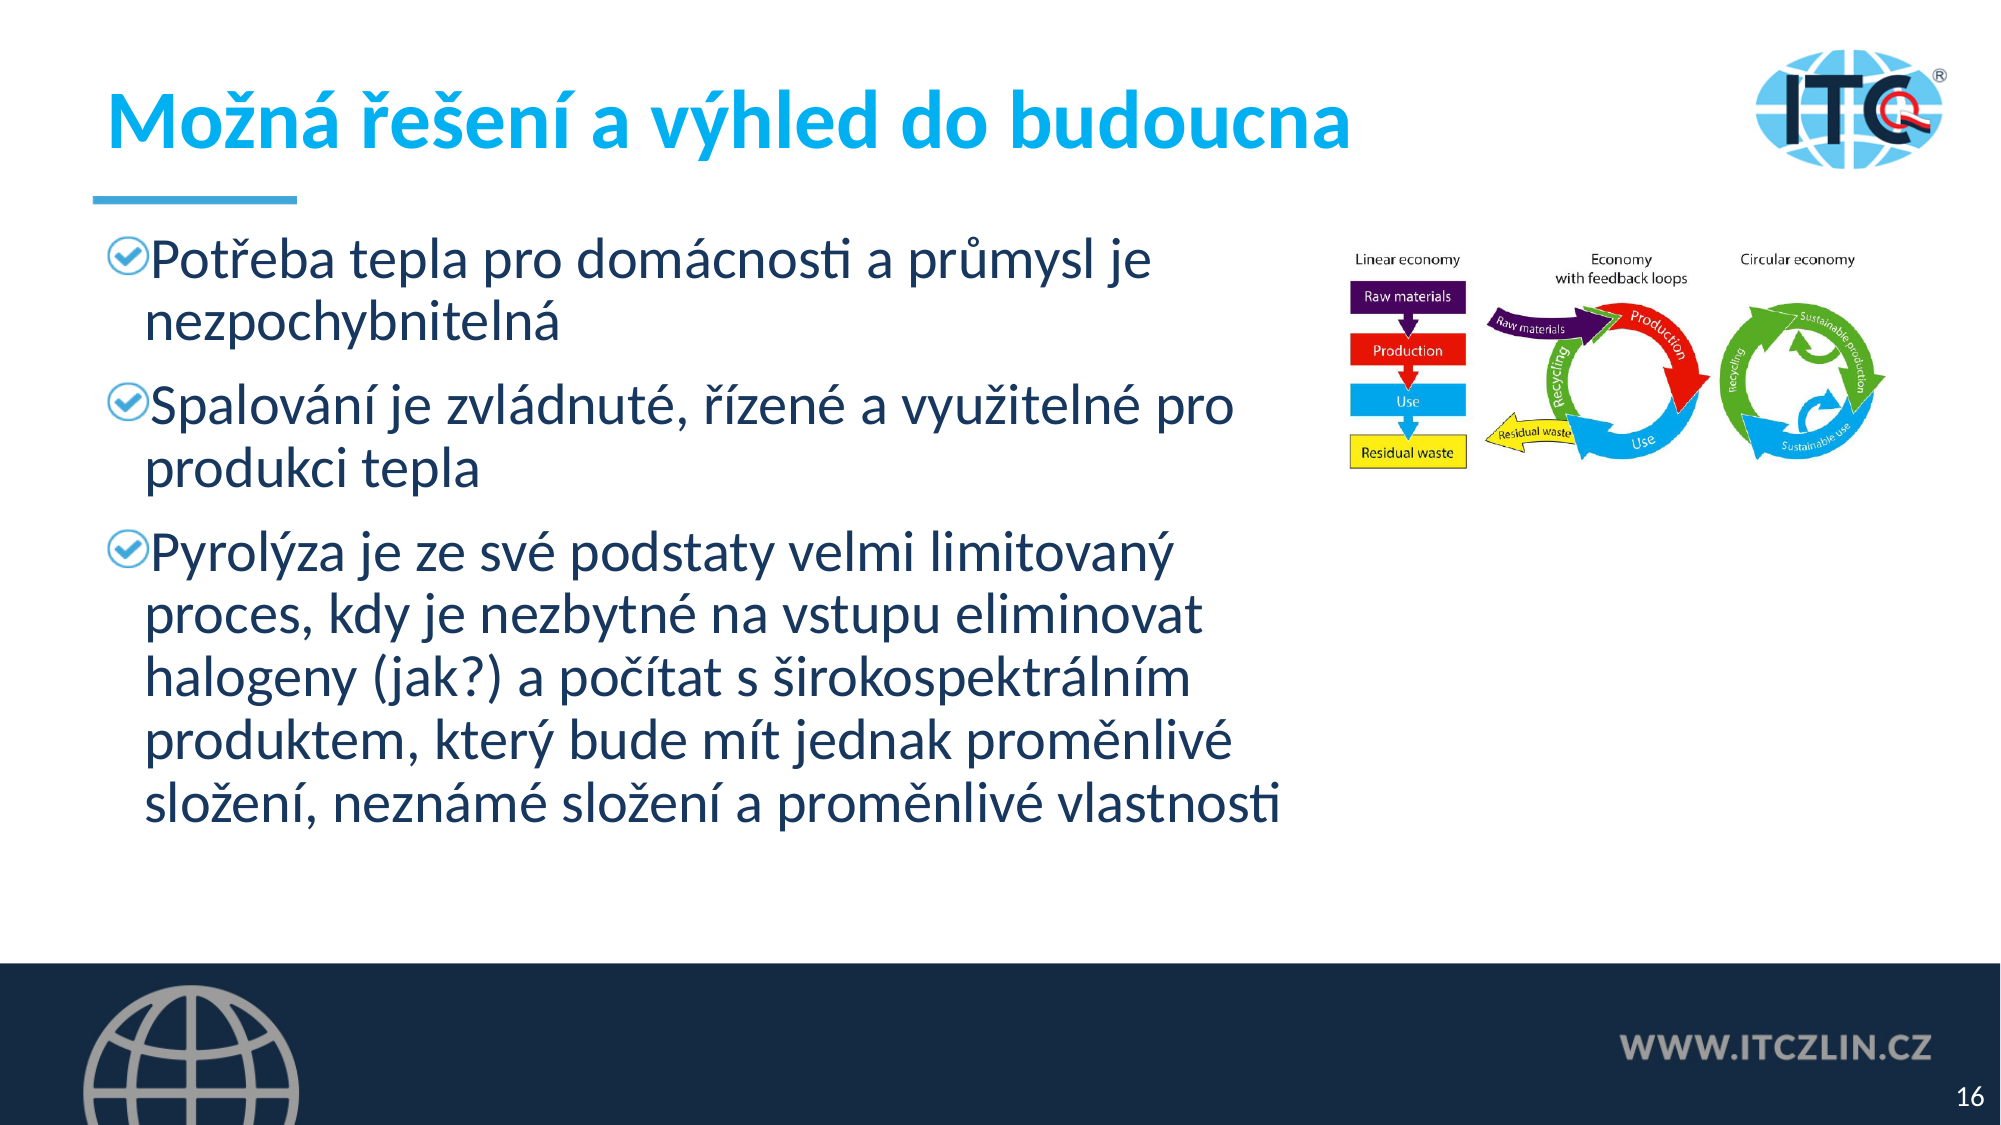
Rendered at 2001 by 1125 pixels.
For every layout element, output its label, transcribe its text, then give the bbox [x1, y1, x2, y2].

slide_number 16 [1550, 1065, 2000, 1125]
picture [0, 0, 2001, 1125]
title Možná řešení a výhled do budoucna [91, 59, 1817, 184]
list Potřeba tepla pro domácnosti a průmysl je nezpochybnitelná Spalování je zvládnuté, řízené a využitelné pro produkci tepla Pyrolýza je ze své podstaty velmi limitovaný proces, kdy je nezbytné na vstupu eliminovat halogeny (jak?) a počítat s širokospektrálním produktem, který bude mít jednak proměnlivé složení, neznámé složení a proměnlivé vlastnosti [91, 220, 1326, 935]
